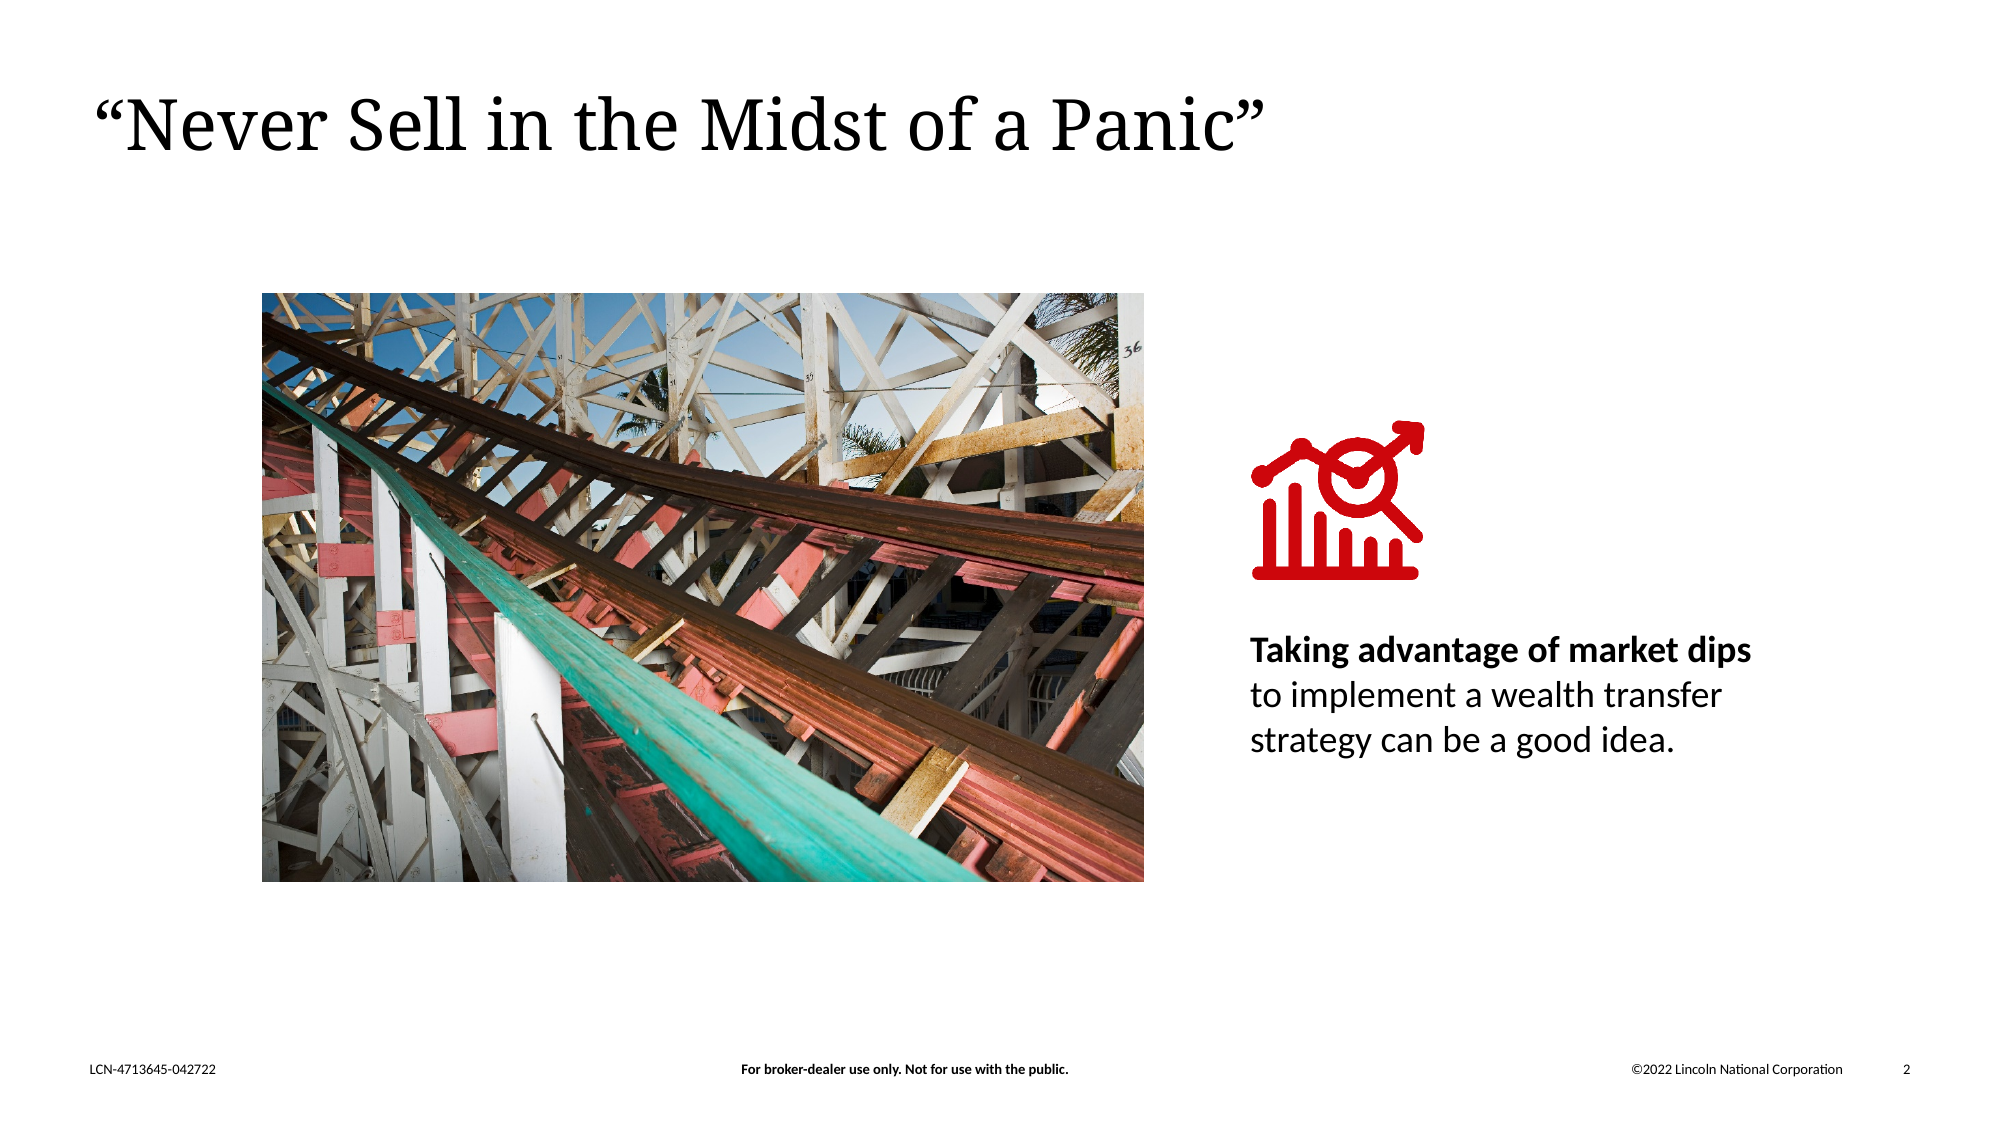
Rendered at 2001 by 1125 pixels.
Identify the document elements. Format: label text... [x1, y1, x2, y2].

text_box Taking advantage of market dips to implement a wealth transfer strategy can be a good idea. [1250, 624, 1779, 750]
title “Never Sell in the Midst of a Panic” [93, 79, 1905, 165]
picture [262, 293, 1144, 882]
picture [1249, 412, 1426, 588]
